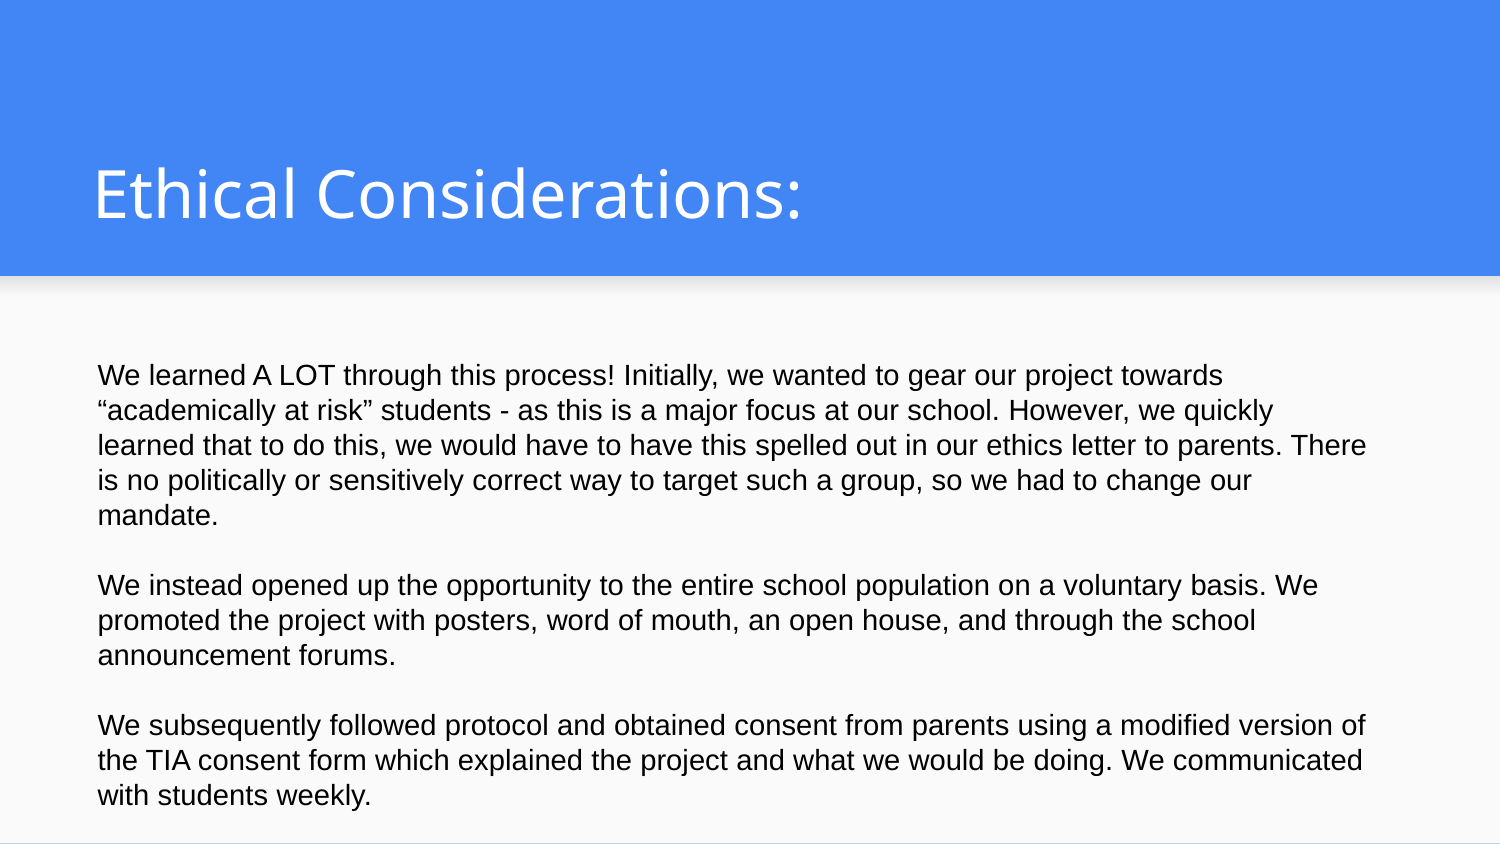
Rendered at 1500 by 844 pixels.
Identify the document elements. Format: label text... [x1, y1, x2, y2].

title Ethical Considerations: [77, 121, 1427, 248]
text_box We learned A LOT through this process! Initially, we wanted to gear our project towards “academically at risk” students - as this is a major focus at our school. However, we quickly learned that to do this, we would have to have this spelled out in our ethics letter to parents. There is no politically or sensitively correct way to target such a group, so we had to change our mandate. We instead opened up the opportunity to the entire school population on a voluntary basis. We promoted the project with posters, word of mouth, an open house, and through the school announcement forums. We subsequently followed protocol and obtained consent from parents using a modified version of the TIA consent form which explained the project and what we would be doing. We communicated with students weekly. [82, 341, 1395, 785]
